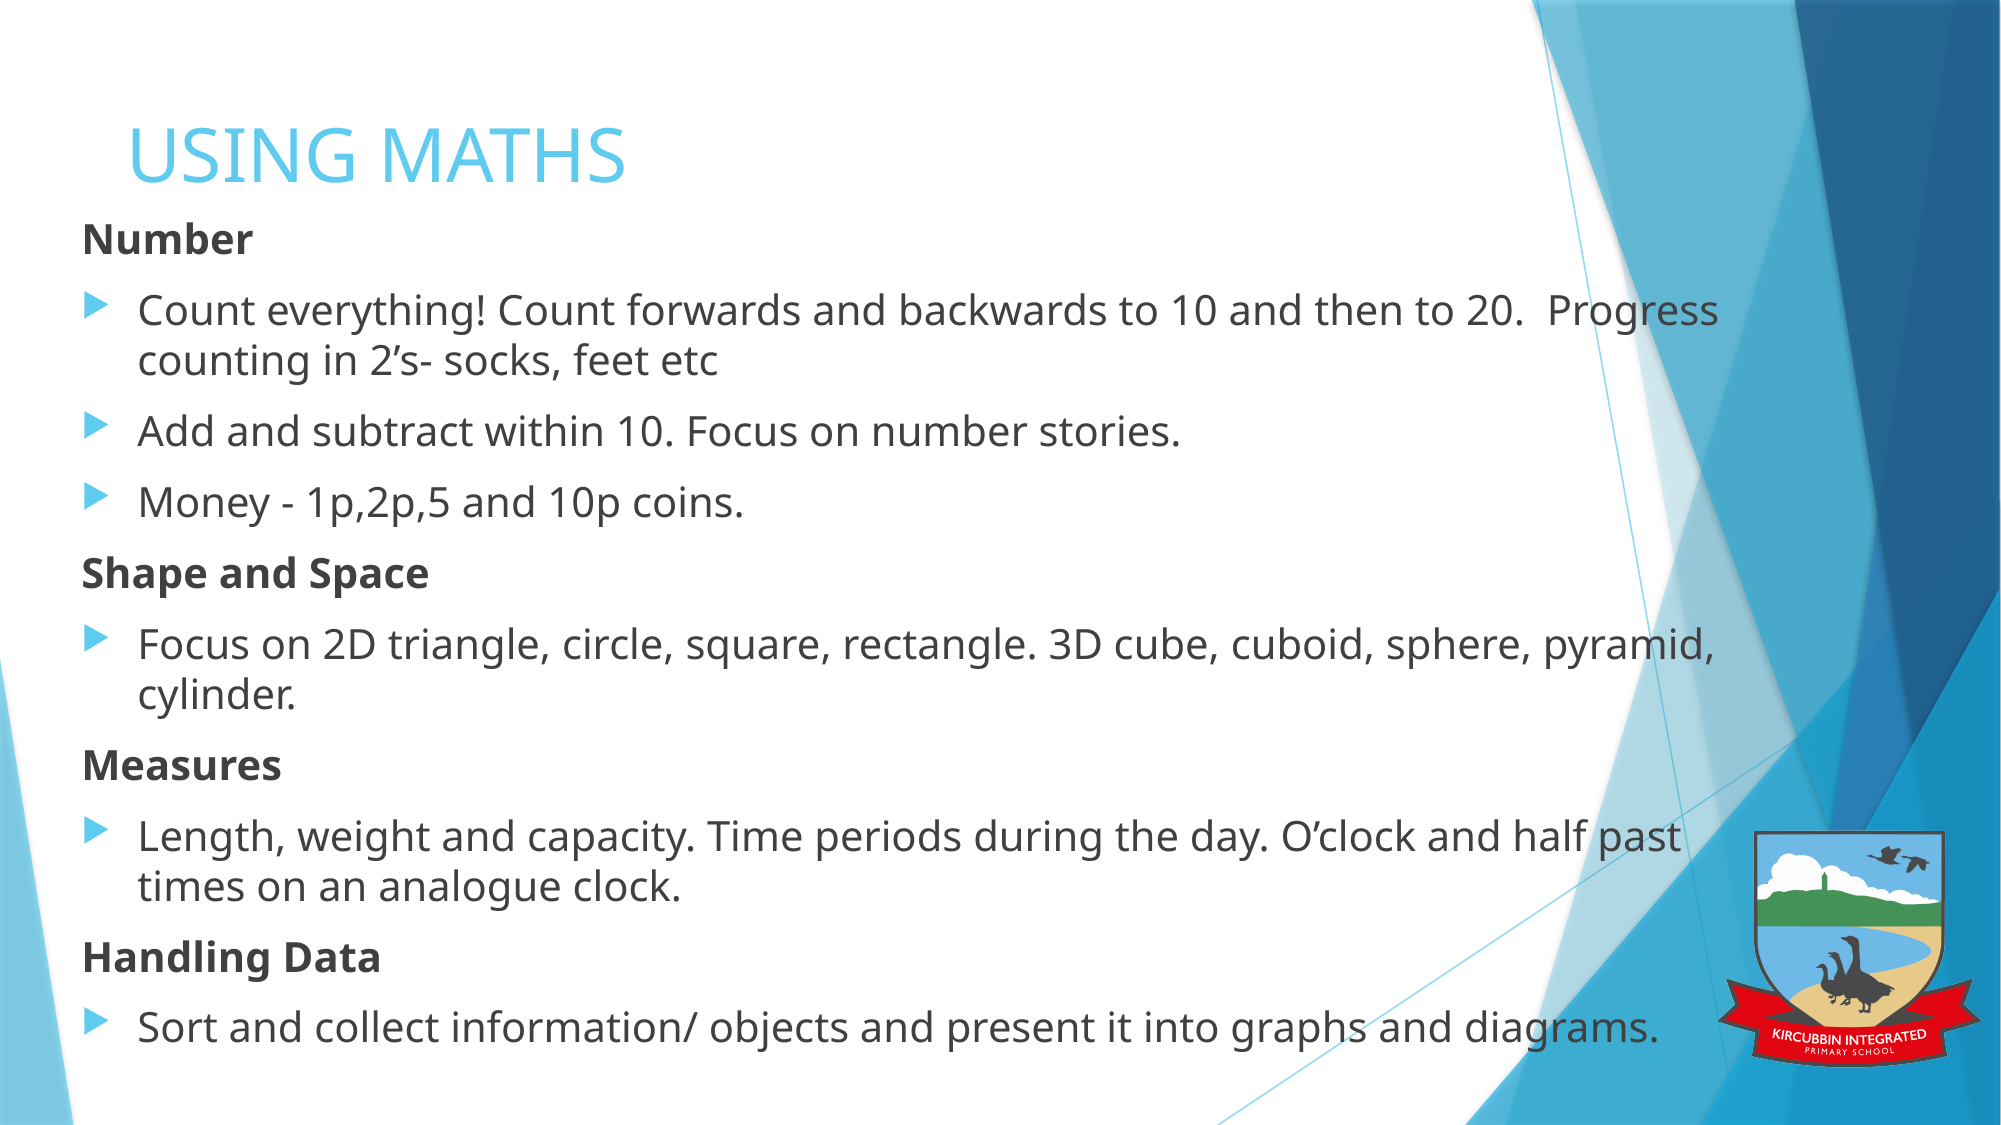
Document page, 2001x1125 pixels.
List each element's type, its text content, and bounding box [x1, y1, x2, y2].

picture [1673, 773, 2000, 1125]
title USING MATHS [111, 99, 1522, 205]
list Number Count everything! Count forwards and backwards to 10 and then to 20. Progress counting in 2’s- socks, feet etc Add and subtract within 10. Focus on number stories. Money - 1p,2p,5 and 10p coins. Shape and Space Focus on 2D triangle, circle, square, rectangle. 3D cube, cuboid, sphere, pyramid, cylinder. Measures Length, weight and capacity. Time periods during the day. O’clock and half past times on an analogue clock. Handling Data Sort and collect information/ objects and present it into graphs and diagrams. [66, 205, 1746, 1082]
